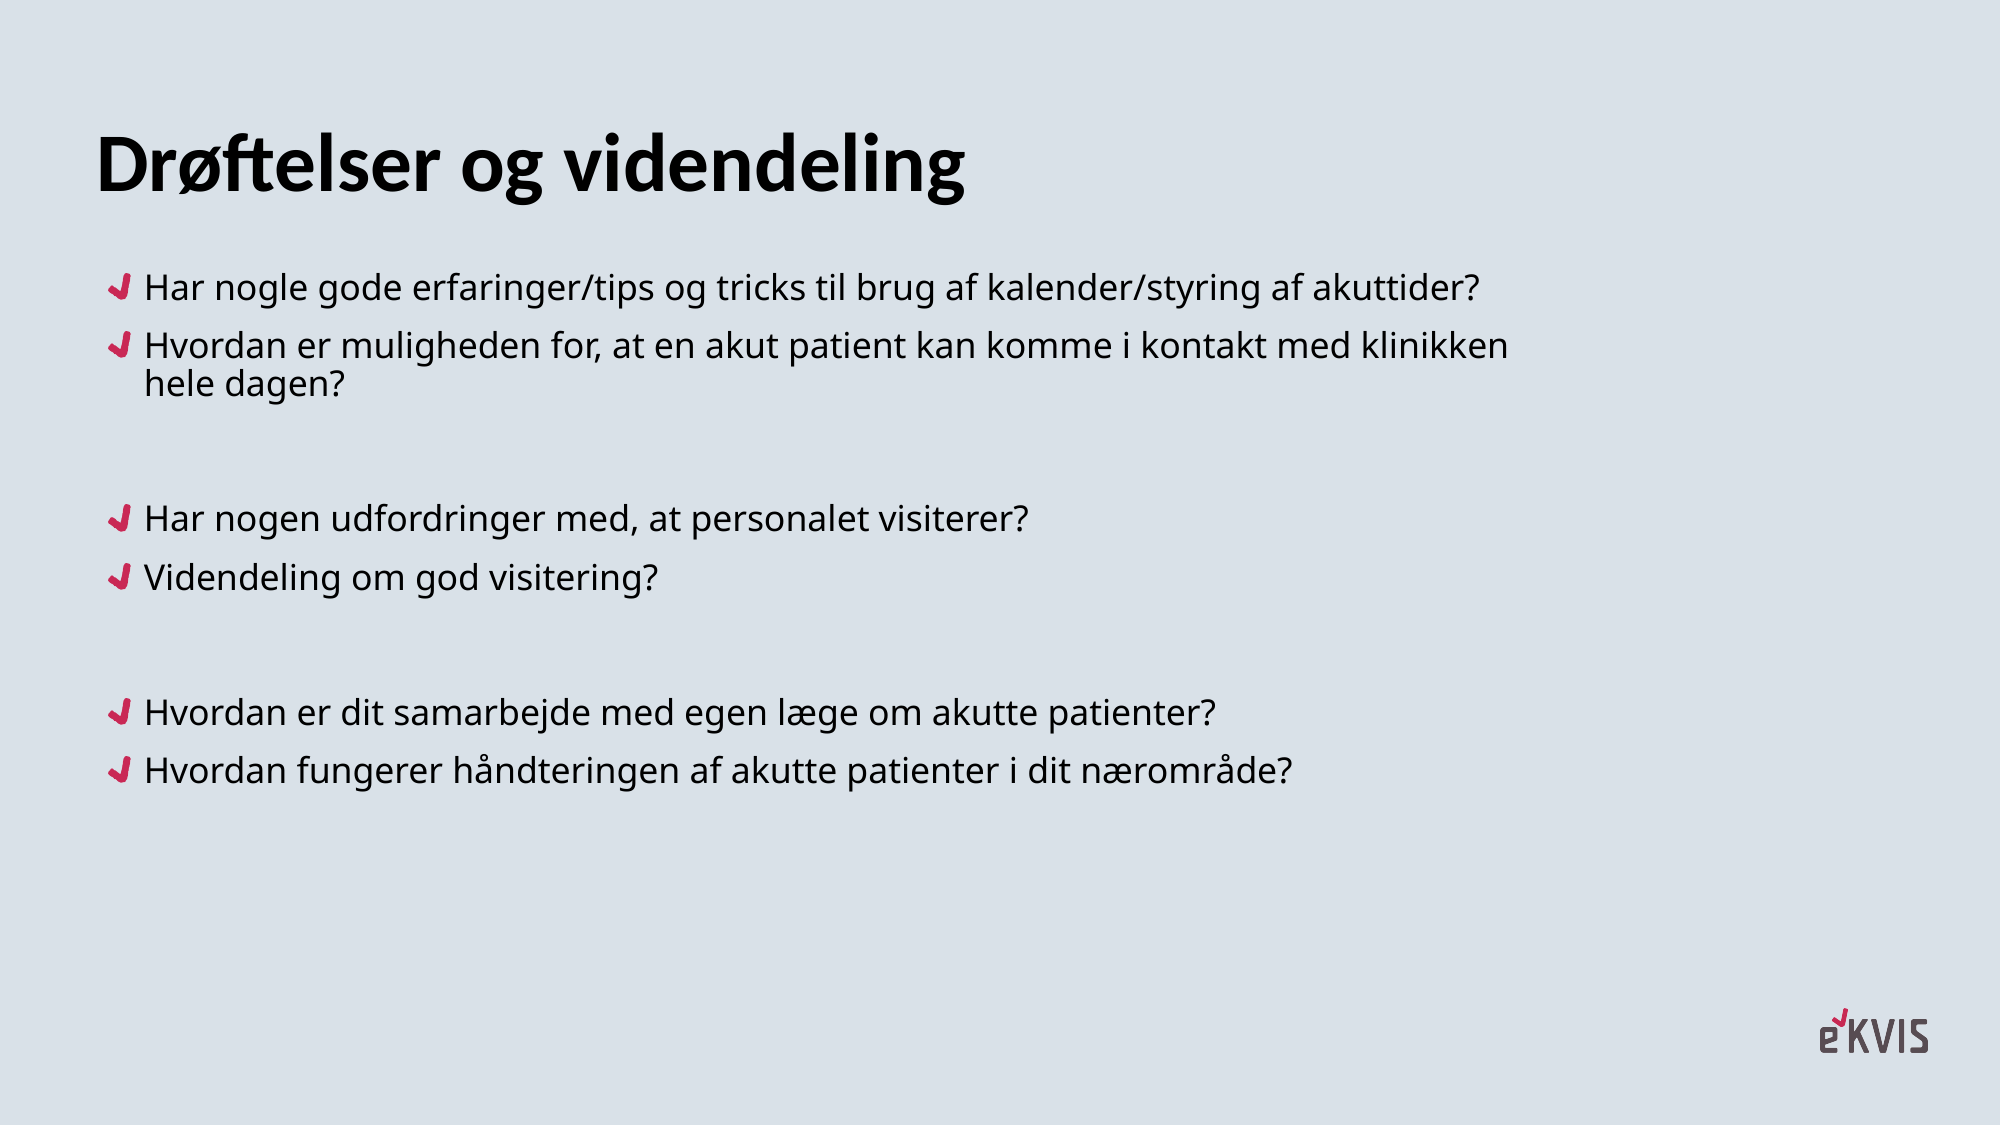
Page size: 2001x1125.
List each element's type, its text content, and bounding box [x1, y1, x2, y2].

picture [108, 698, 131, 725]
picture [108, 563, 131, 590]
title Drøftelser og videndeling [81, 111, 1551, 318]
text_box Har nogle gode erfaringer/tips og tricks til brug af kalender/styring af akuttider? Hvordan er muligheden for, at en akut patient kan komme i kontakt med klinikken hele dagen? Har nogen udfordringer med, at personalet visiterer? Videndeling om god visitering? Hvordan er dit samarbejde med egen læge om akutte patienter? Hvordan fungerer håndteringen af akutte patienter i dit nærområde? [93, 318, 1541, 890]
picture [108, 504, 131, 532]
picture [1820, 1008, 1928, 1053]
picture [108, 756, 131, 783]
picture [108, 331, 131, 358]
